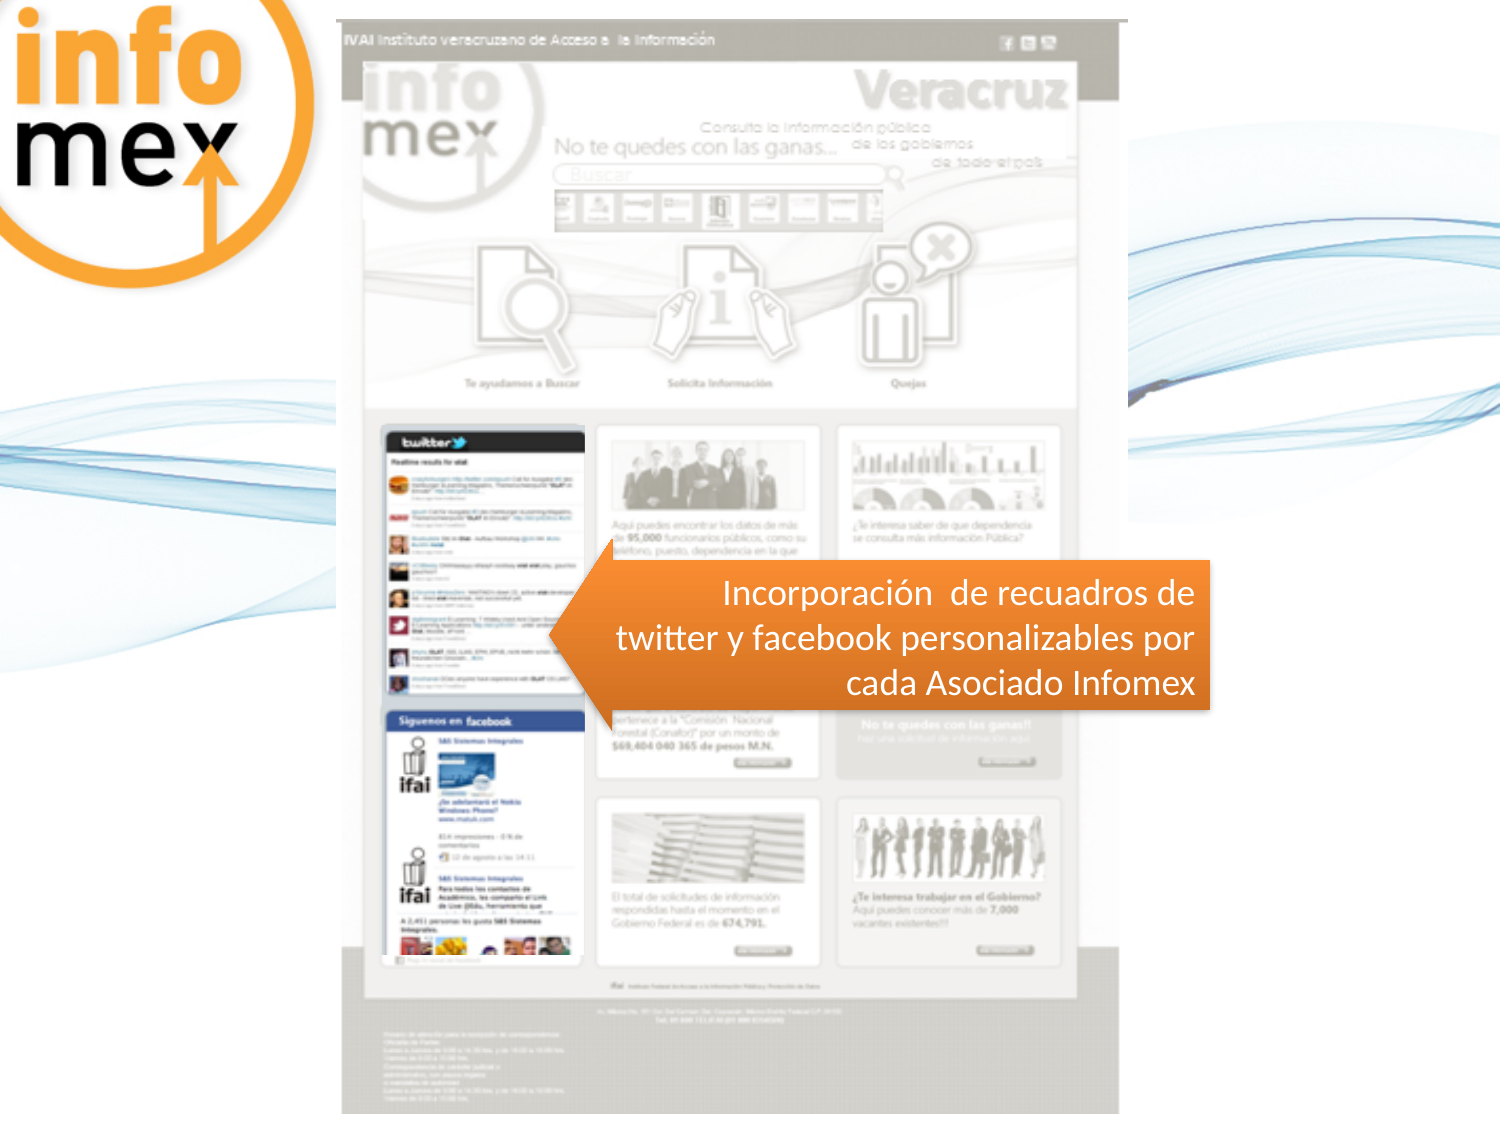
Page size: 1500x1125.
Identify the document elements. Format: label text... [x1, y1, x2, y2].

picture [0, 0, 1500, 746]
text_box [336, 18, 1129, 1114]
text_box Incorporación de recuadros de twitter y facebook personalizables por cada Asociado Infomex [1133, 560, 1211, 710]
